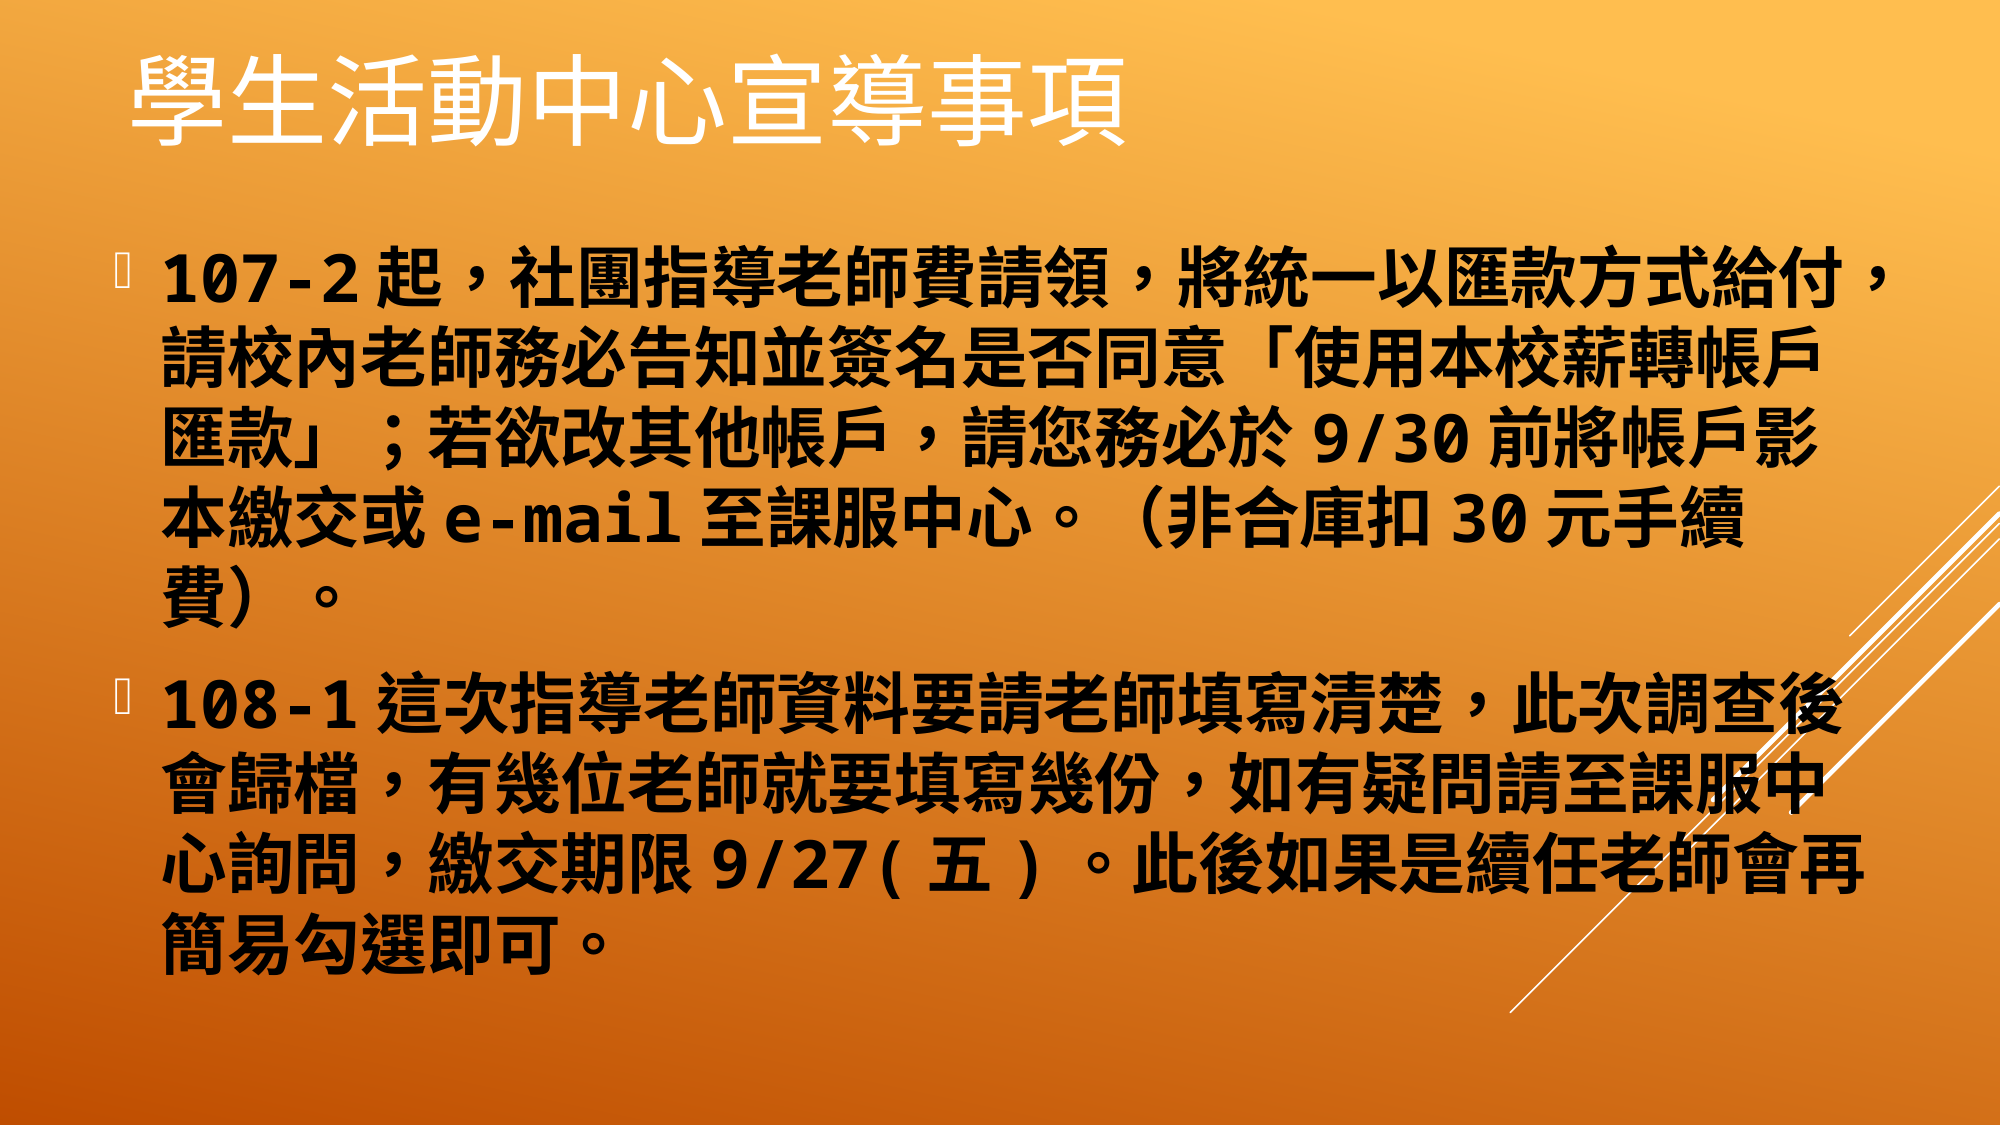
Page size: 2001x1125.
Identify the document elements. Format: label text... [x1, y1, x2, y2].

title 學生活動中心宣導事項 [112, 28, 1513, 168]
list 107-2起，社團指導老師費請領，將統一以匯款方式給付，請校內老師務必告知並簽名是否同意「使用本校薪轉帳戶匯款」；若欲改其他帳戶，請您務必於9/30前將帳戶影本繳交或e-mail至課服中心。（非合庫扣30元手續費）。 108-1這次指導老師資料要請老師填寫清楚，此次調查後會歸檔，有幾位老師就要填寫幾份，如有疑問請至課服中心詢問，繳交期限9/27(五)。此後如果是續任老師會再簡易勾選即可。 [98, 168, 1886, 1121]
